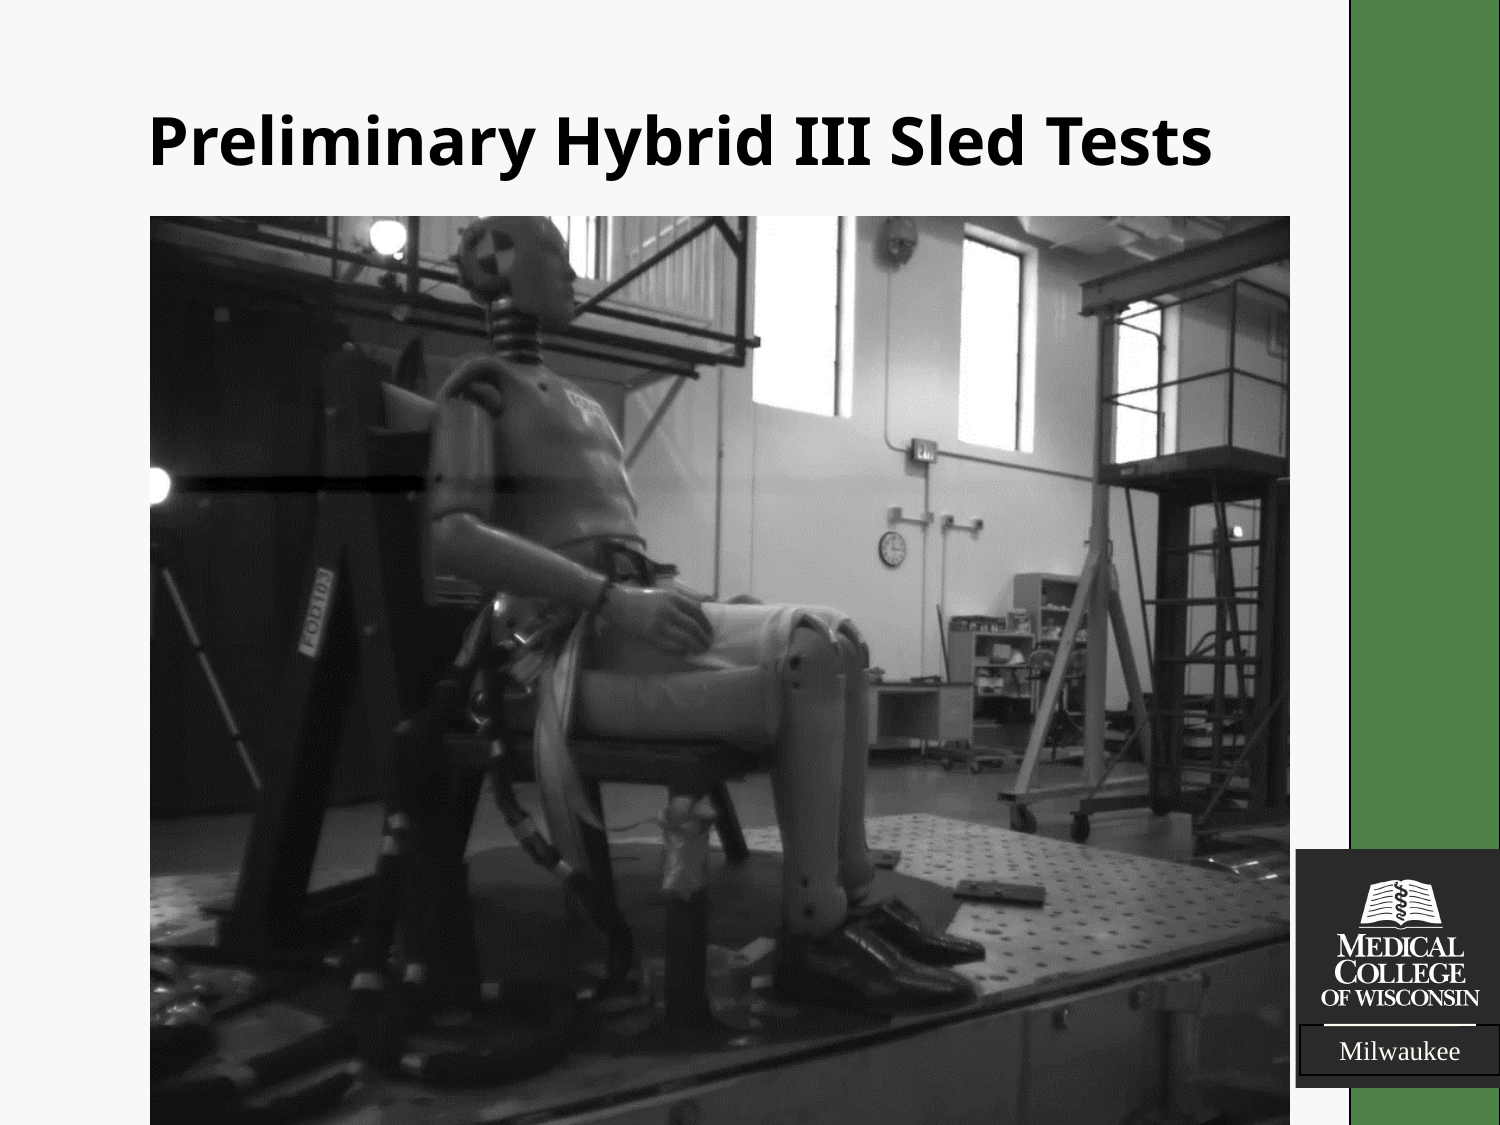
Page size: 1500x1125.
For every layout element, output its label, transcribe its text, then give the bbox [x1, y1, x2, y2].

title Preliminary Hybrid III Sled Tests [37, 45, 1325, 233]
picture [1295, 849, 1500, 1088]
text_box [149, 215, 1291, 1125]
picture [1301, 1026, 1499, 1074]
